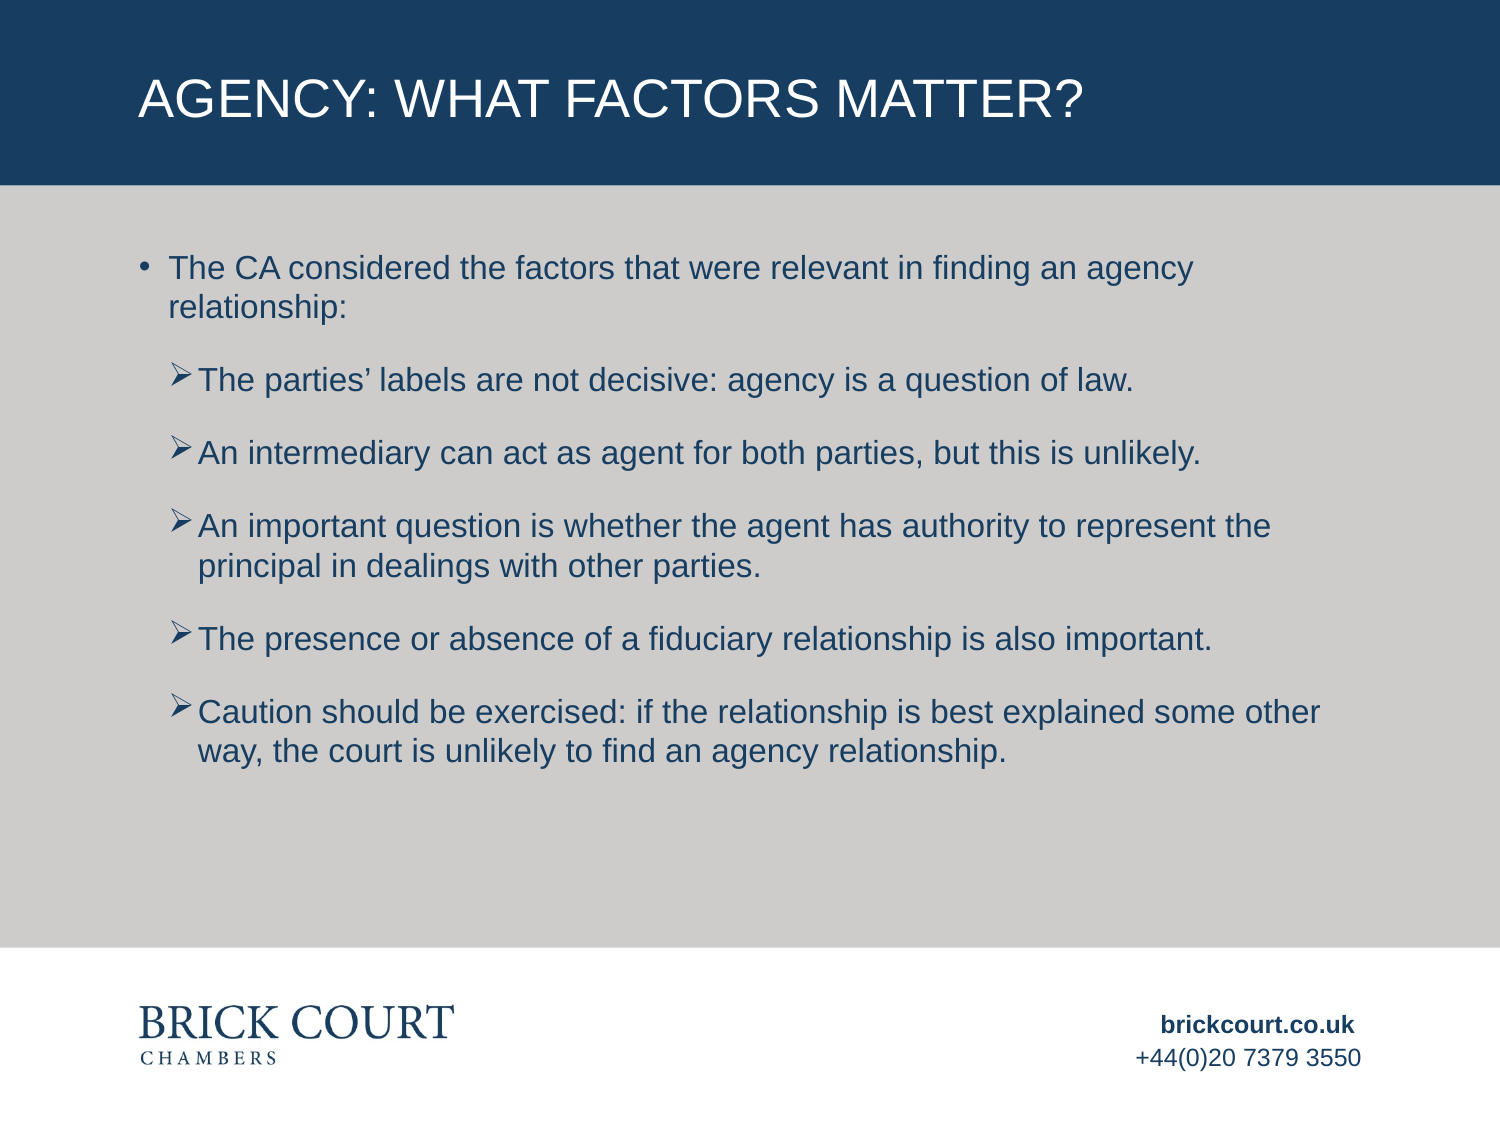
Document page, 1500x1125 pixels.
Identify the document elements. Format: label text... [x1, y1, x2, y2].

picture [0, 948, 1500, 1125]
title Agency: What factors matter? [138, 59, 1359, 140]
list The CA considered the factors that were relevant in finding an agency relationship: The parties’ labels are not decisive: agency is a question of law. An intermediary can act as agent for both parties, but this is unlikely. An important question is whether the agent has authority to represent the principal in dealings with other parties. The presence or absence of a fiduciary relationship is also important. Caution should be exercised: if the relationship is best explained some other way, the court is unlikely to find an agency relationship. [138, 246, 1362, 949]
footer brickcourt.co.uk +44(0)20 7379 3550 [871, 1008, 1378, 1069]
